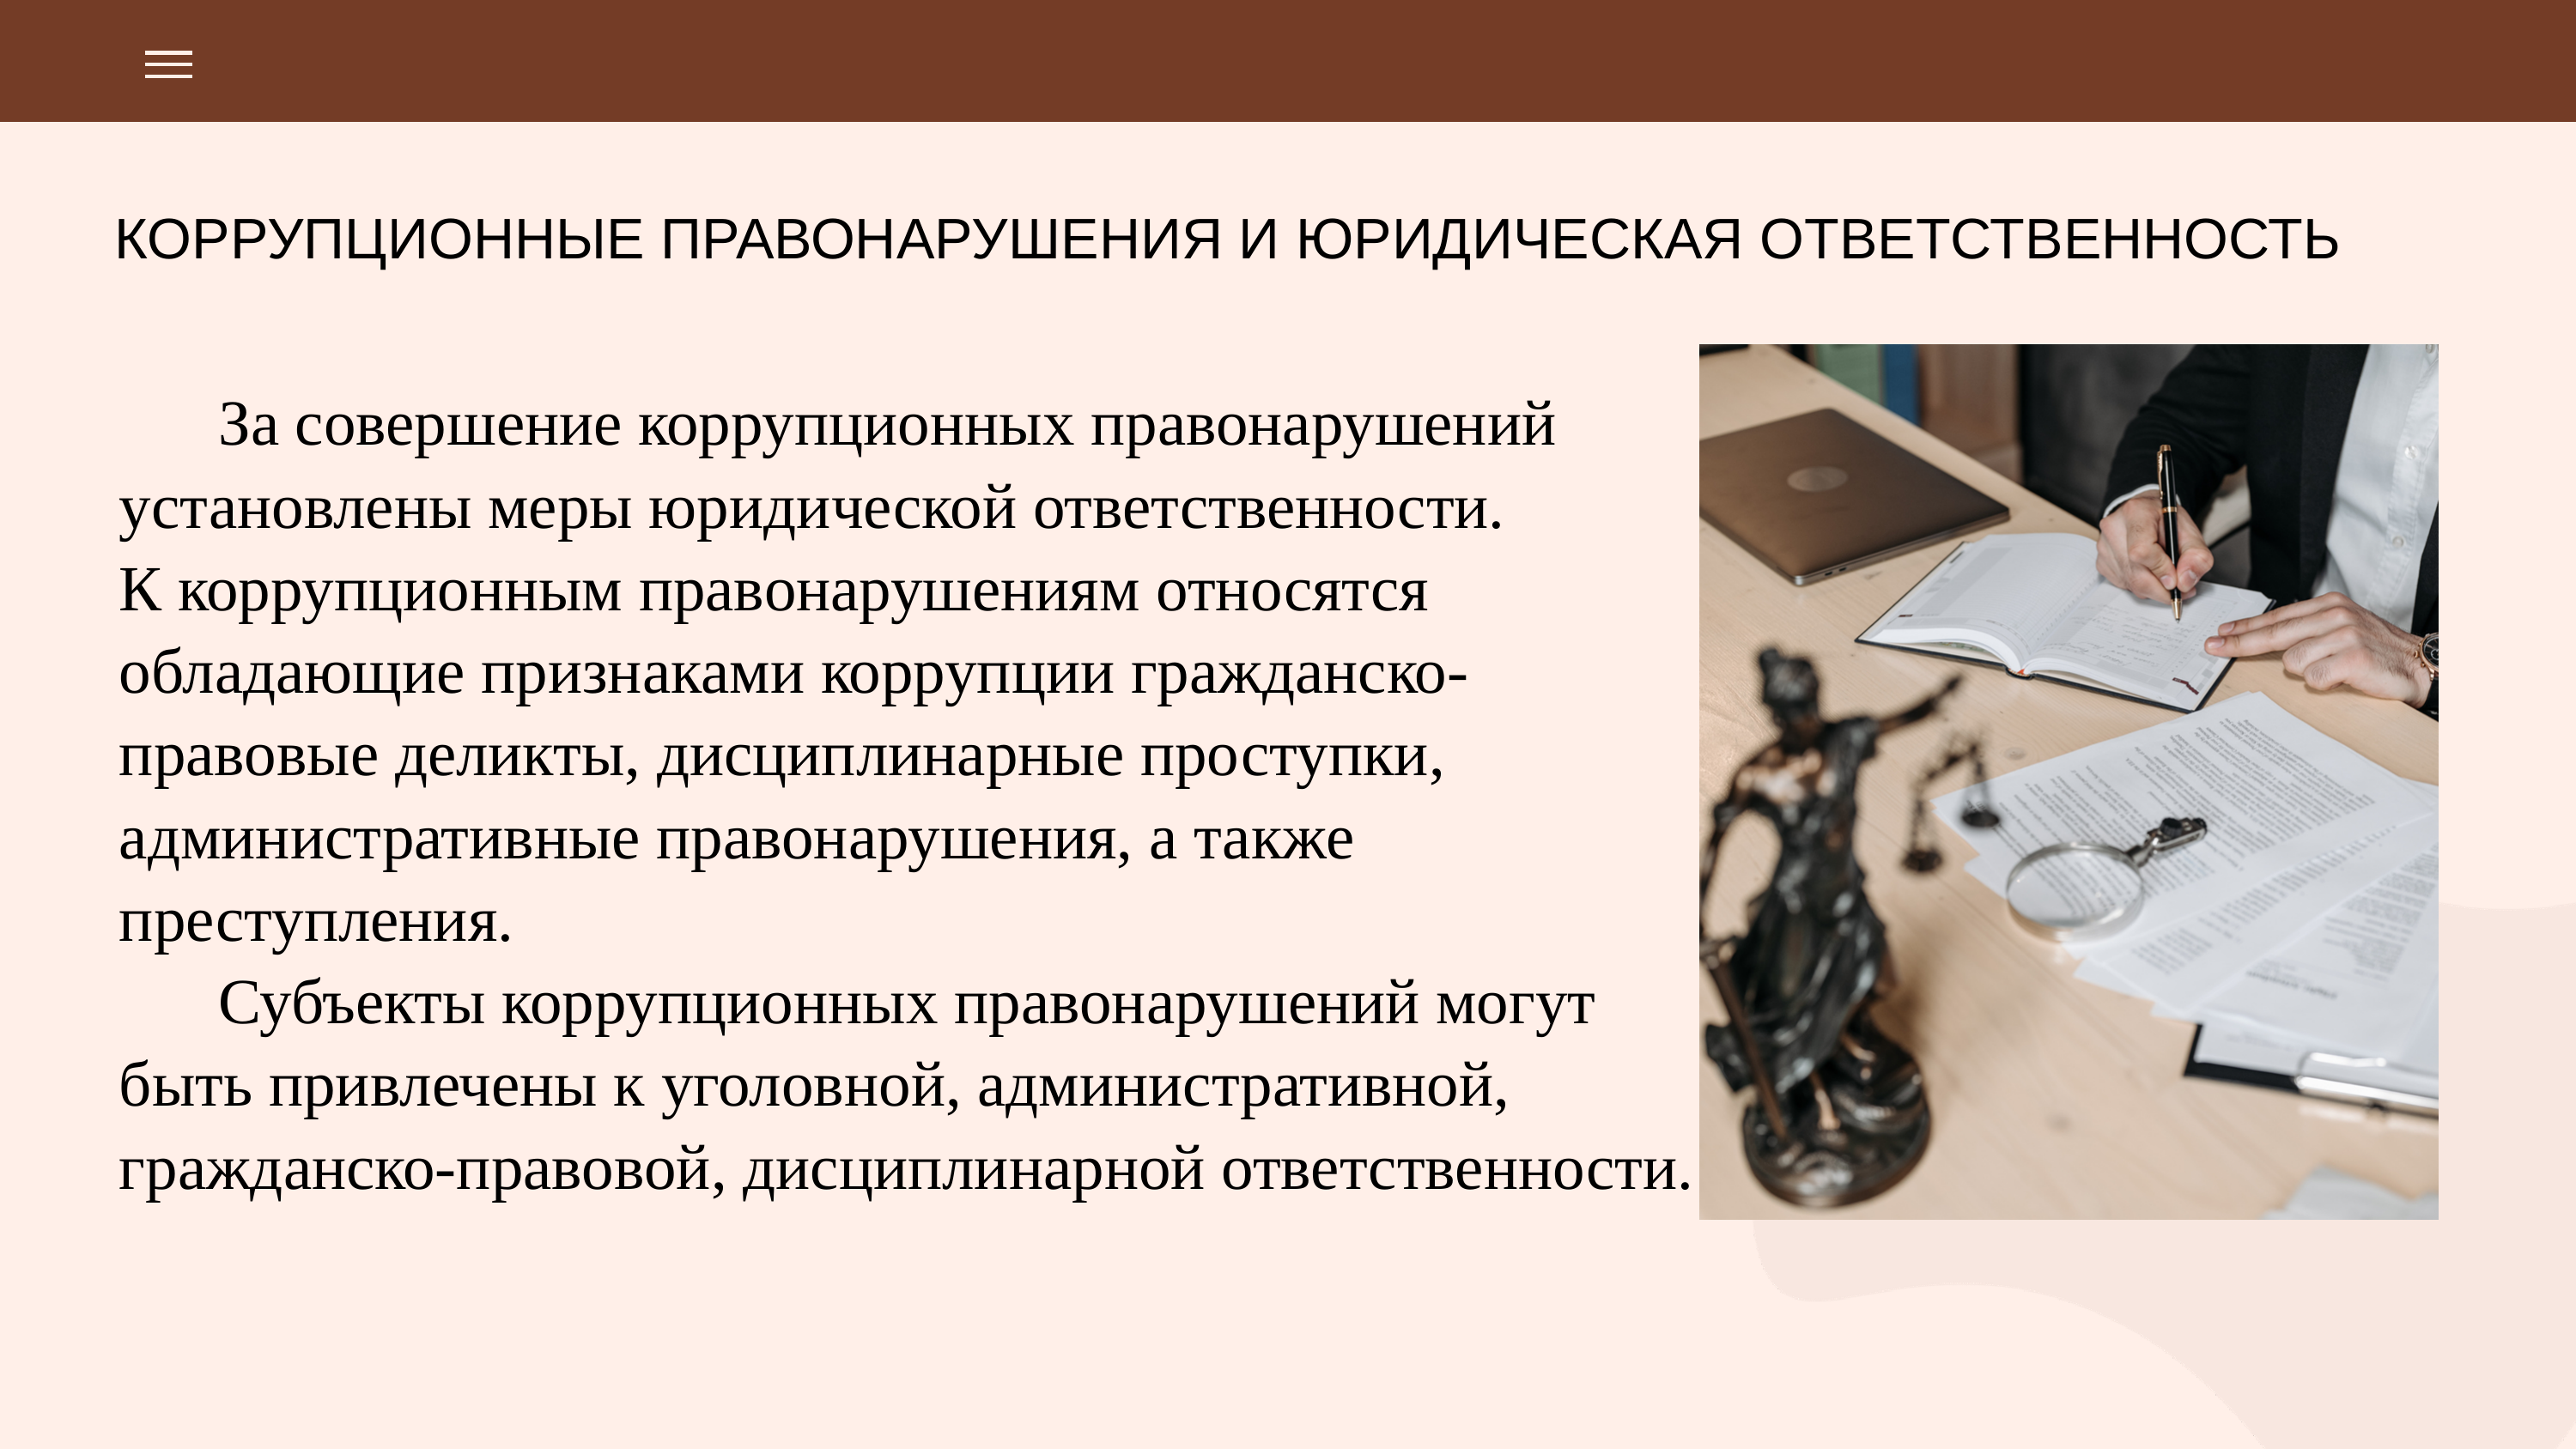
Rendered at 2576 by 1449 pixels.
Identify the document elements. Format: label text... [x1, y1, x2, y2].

text_box За совершение коррупционных правонарушений установлены меры юридической ответственности. К коррупционным правонарушениям относятся обладающие признаками коррупции гражданско-правовые деликты, дисциплинарные проступки, административные правонарушения, а также преступления. Субъекты коррупционных правонарушений могут быть привлечены к уголовной, административной, гражданско-правовой, дисциплинарной ответственности. [119, 375, 1660, 1203]
text_box КОРРУПЦИОННЫЕ ПРАВОНАРУШЕНИЯ И ЮРИДИЧЕСКАЯ ОТВЕТСТВЕННОСТЬ [114, 196, 1663, 270]
picture [1664, 196, 2576, 1449]
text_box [0, 0, 2576, 123]
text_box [144, 52, 193, 77]
